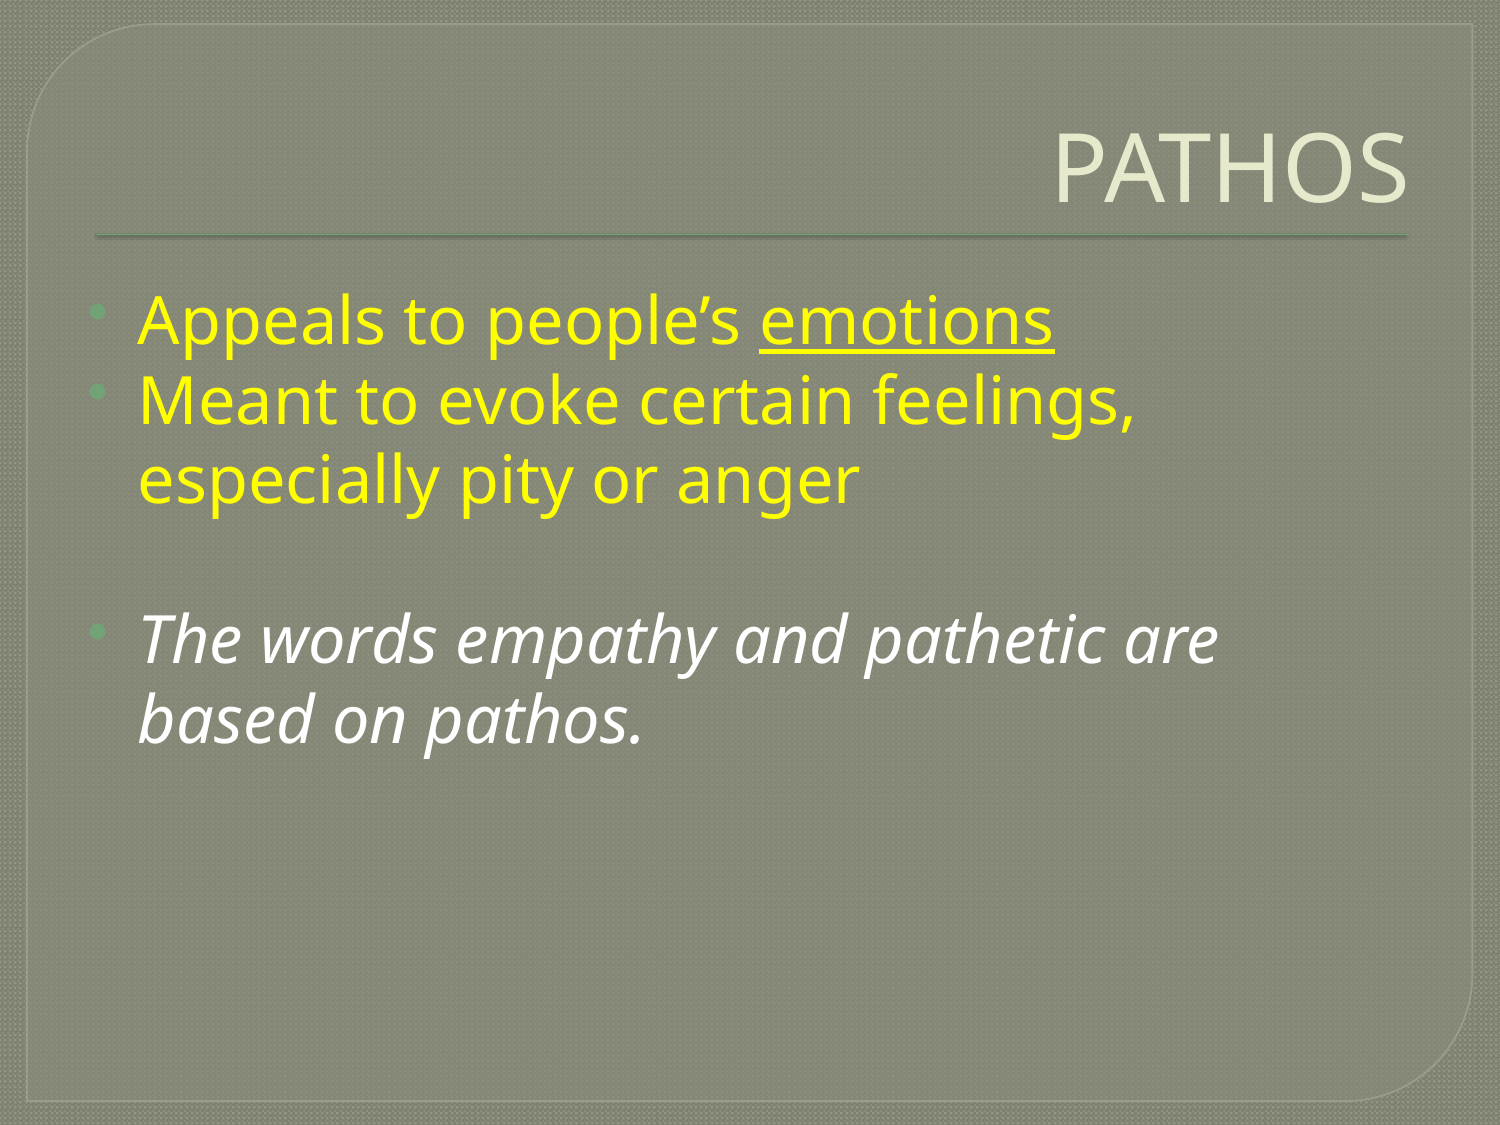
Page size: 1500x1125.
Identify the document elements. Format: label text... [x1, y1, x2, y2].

list Appeals to people’s emotions Meant to evoke certain feelings, especially pity or anger The words empathy and pathetic are based on pathos. [75, 270, 1425, 1013]
title PATHOS [75, 41, 1425, 230]
